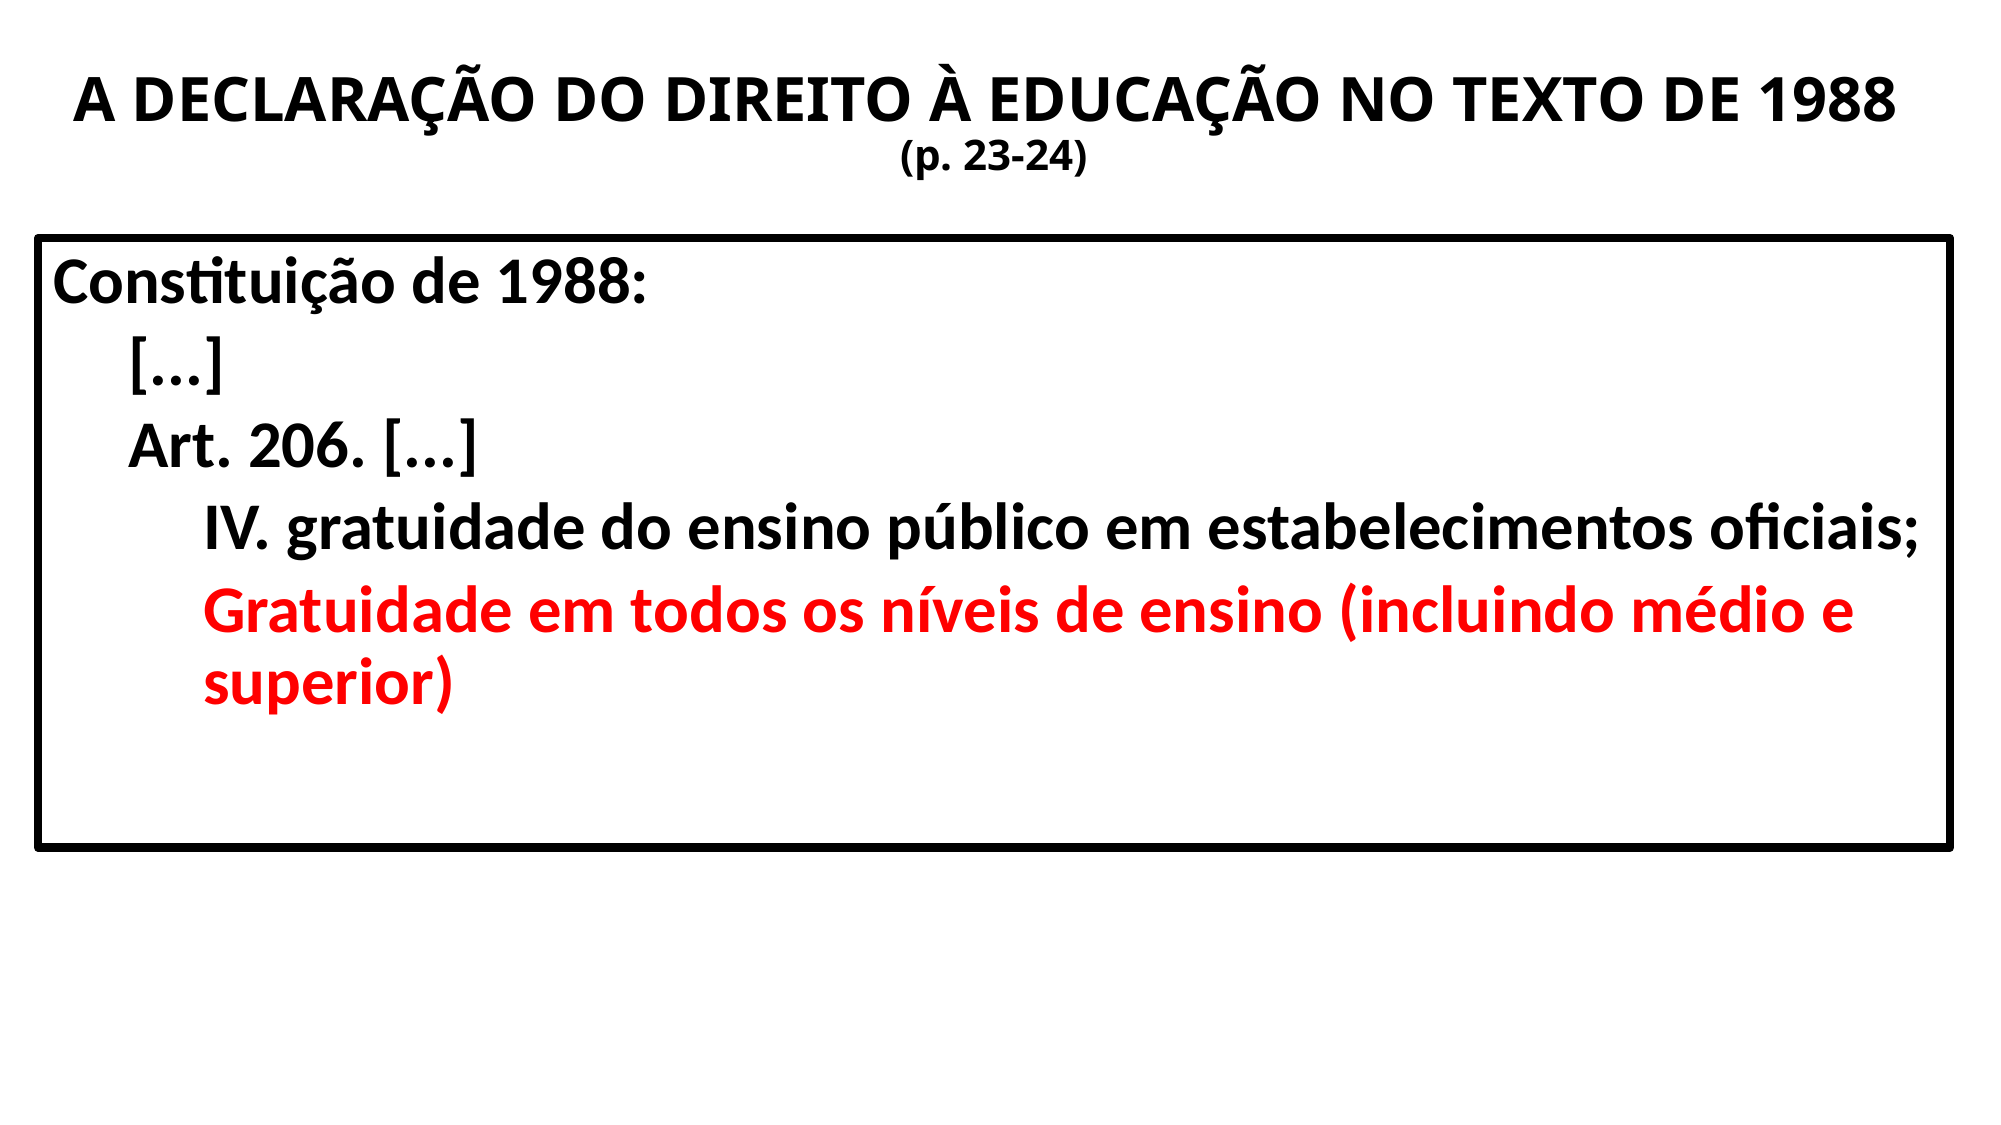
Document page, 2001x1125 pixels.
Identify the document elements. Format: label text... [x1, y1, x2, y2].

title A DECLARAÇÃO DO DIREITO À EDUCAÇÃO NO TEXTO DE 1988 (p. 23-24) [38, 59, 1950, 189]
list Constituição de 1988: [...] Art. 206. [...] IV. gratuidade do ensino público em estabelecimentos oficiais; Gratuidade em todos os níveis de ensino (incluindo médio e superior) [38, 238, 1950, 848]
